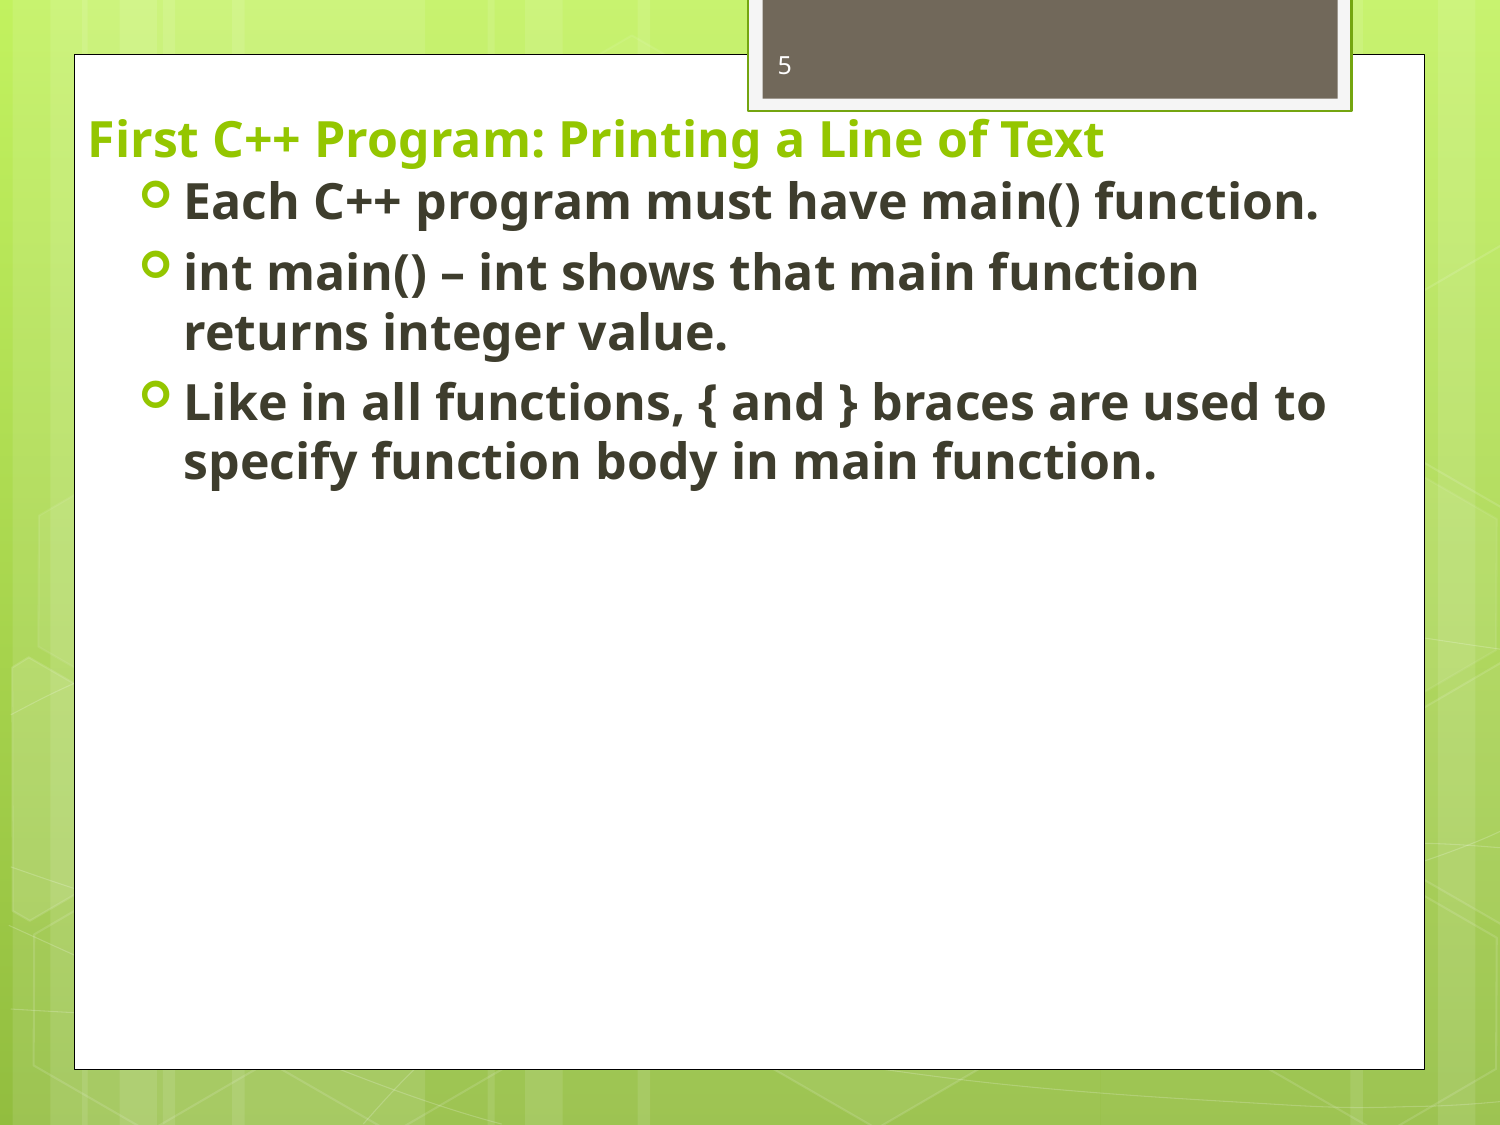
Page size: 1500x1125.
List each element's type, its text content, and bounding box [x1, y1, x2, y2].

footer [849, 1037, 1425, 1098]
title First C++ Program: Printing a Line of Text [72, 62, 1225, 175]
list Each C++ program must have main() function. int main() – int shows that main function returns integer value. Like in all functions, { and } braces are used to specify function body in main function. [112, 162, 1400, 1025]
slide_number 5 [762, 36, 982, 97]
